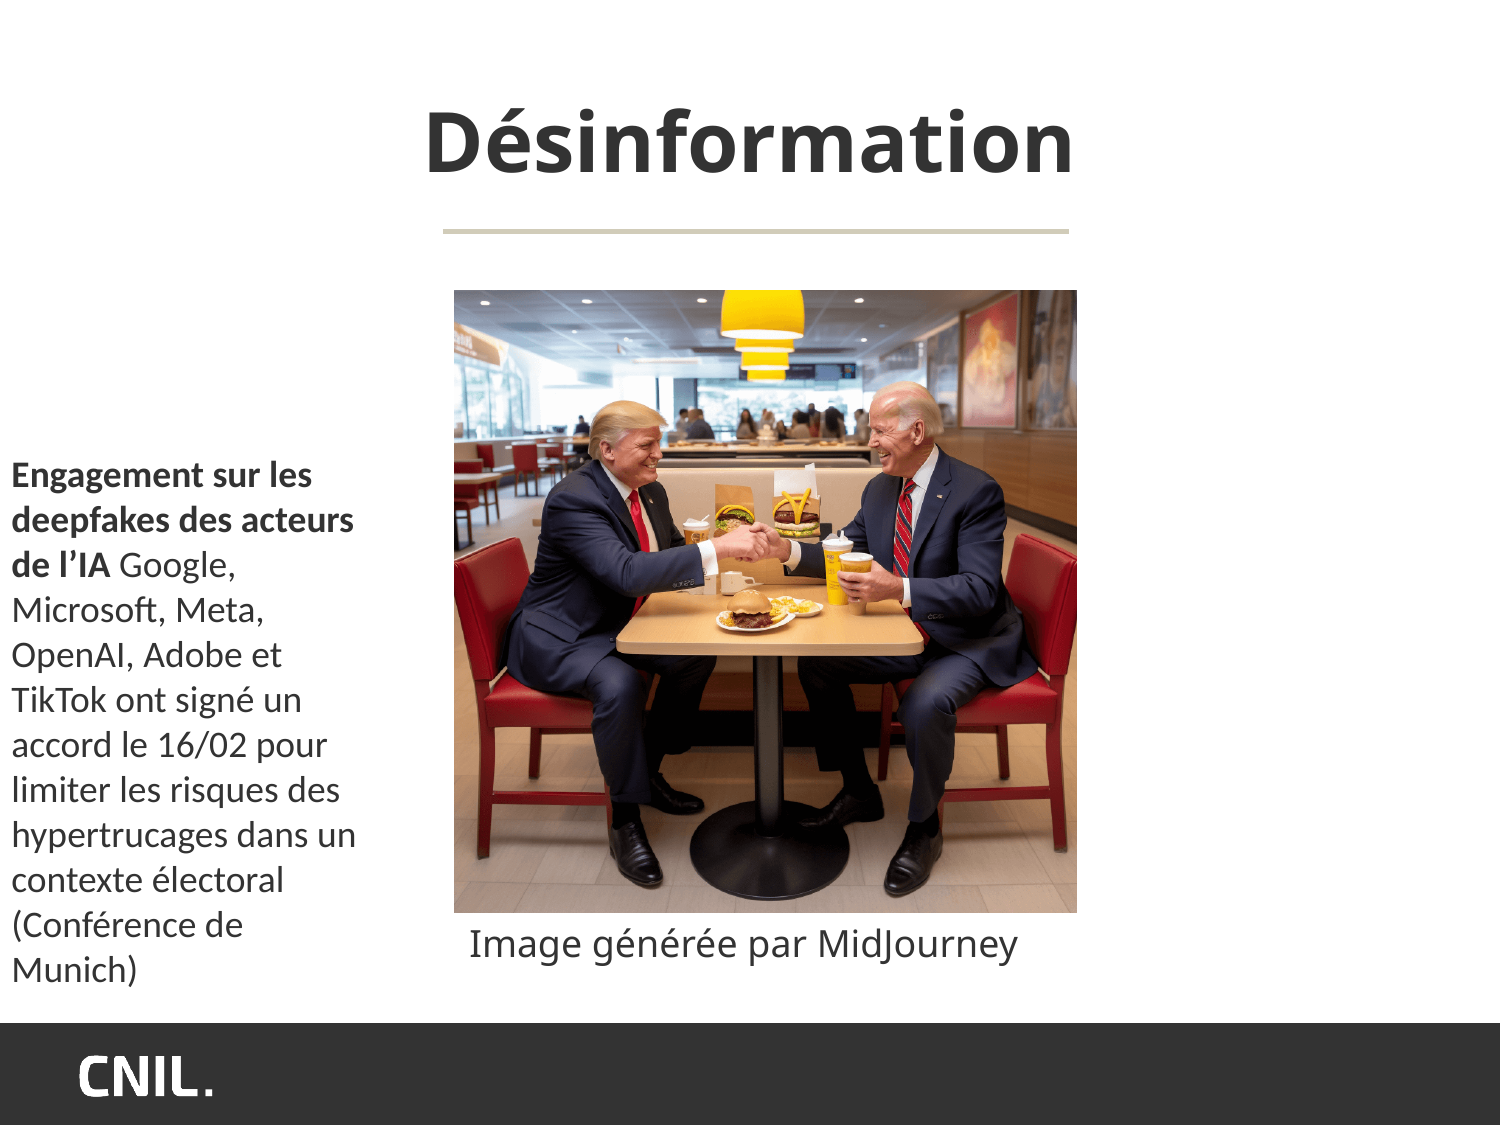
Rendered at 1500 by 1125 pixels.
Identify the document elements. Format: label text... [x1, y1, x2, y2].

picture [454, 290, 1077, 913]
text_box Engagement sur les deepfakes des acteurs de l’IA Google, Microsoft, Meta, OpenAI, Adobe et TikTok ont signé un accord le 16/02 pour limiter les risques des hypertrucages dans un contexte électoral (Conférence de Munich) [0, 442, 393, 998]
text_box [41, 397, 449, 776]
text_box Image générée par MidJourney [454, 920, 1077, 973]
title Désinformation [75, 45, 1425, 233]
picture [75, 1047, 219, 1103]
